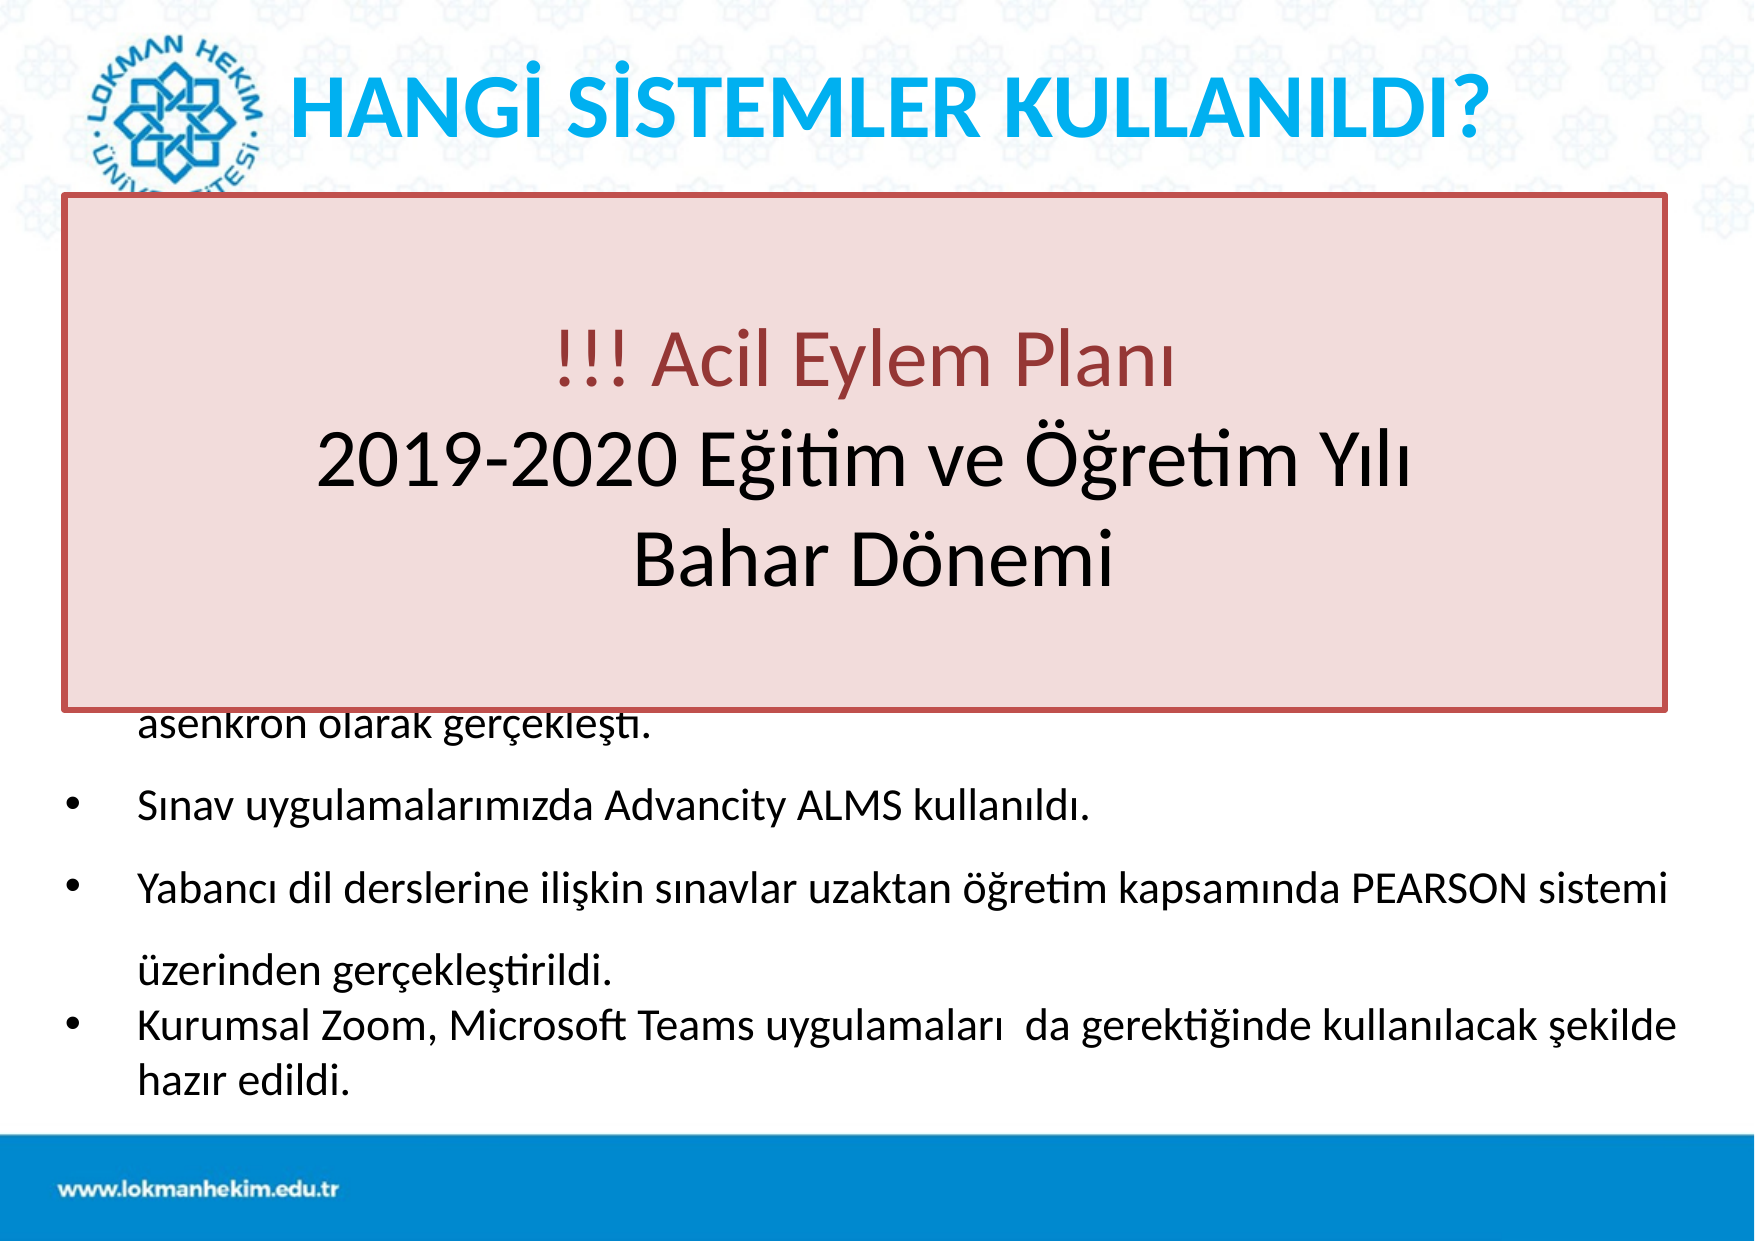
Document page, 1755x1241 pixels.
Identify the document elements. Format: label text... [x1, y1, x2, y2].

picture [0, 0, 1755, 1136]
title HANGİ SİSTEMLER KULLANILDI? [289, 45, 1690, 170]
picture [53, 1172, 340, 1201]
list Asenkron ve Senkron sistemler birlikte kullanılmaya başlandı. Senkron tarafta Advancity ALMS, asenkron tarafta yine Advancity ALMS ve KEYPS yazılımları kullanıldı. Zorunlu teorik dersler, ortak dersler ve yabancı dil dersleri uzaktan öğretim kapsamında Advancity ALMS Perculus sistemi üzerinden asenkron olarak verildi. Zorunlu teorik dersler, KEYPS sistemi üzerine yüklenen sesli sunumlar aracılığıyla asenkron olarak gerçekleşti. Sınav uygulamalarımızda Advancity ALMS kullanıldı. Yabancı dil derslerine ilişkin sınavlar uzaktan öğretim kapsamında PEARSON sistemi üzerinden gerçekleştirildi. Kurumsal Zoom, Microsoft Teams uygulamaları da gerektiğinde kullanılacak şekilde hazır edildi. [64, 170, 1690, 983]
text_box !!! Acil Eylem Planı 2019-2020 Eğitim ve Öğretim Yılı Bahar Dönemi [64, 195, 1665, 710]
